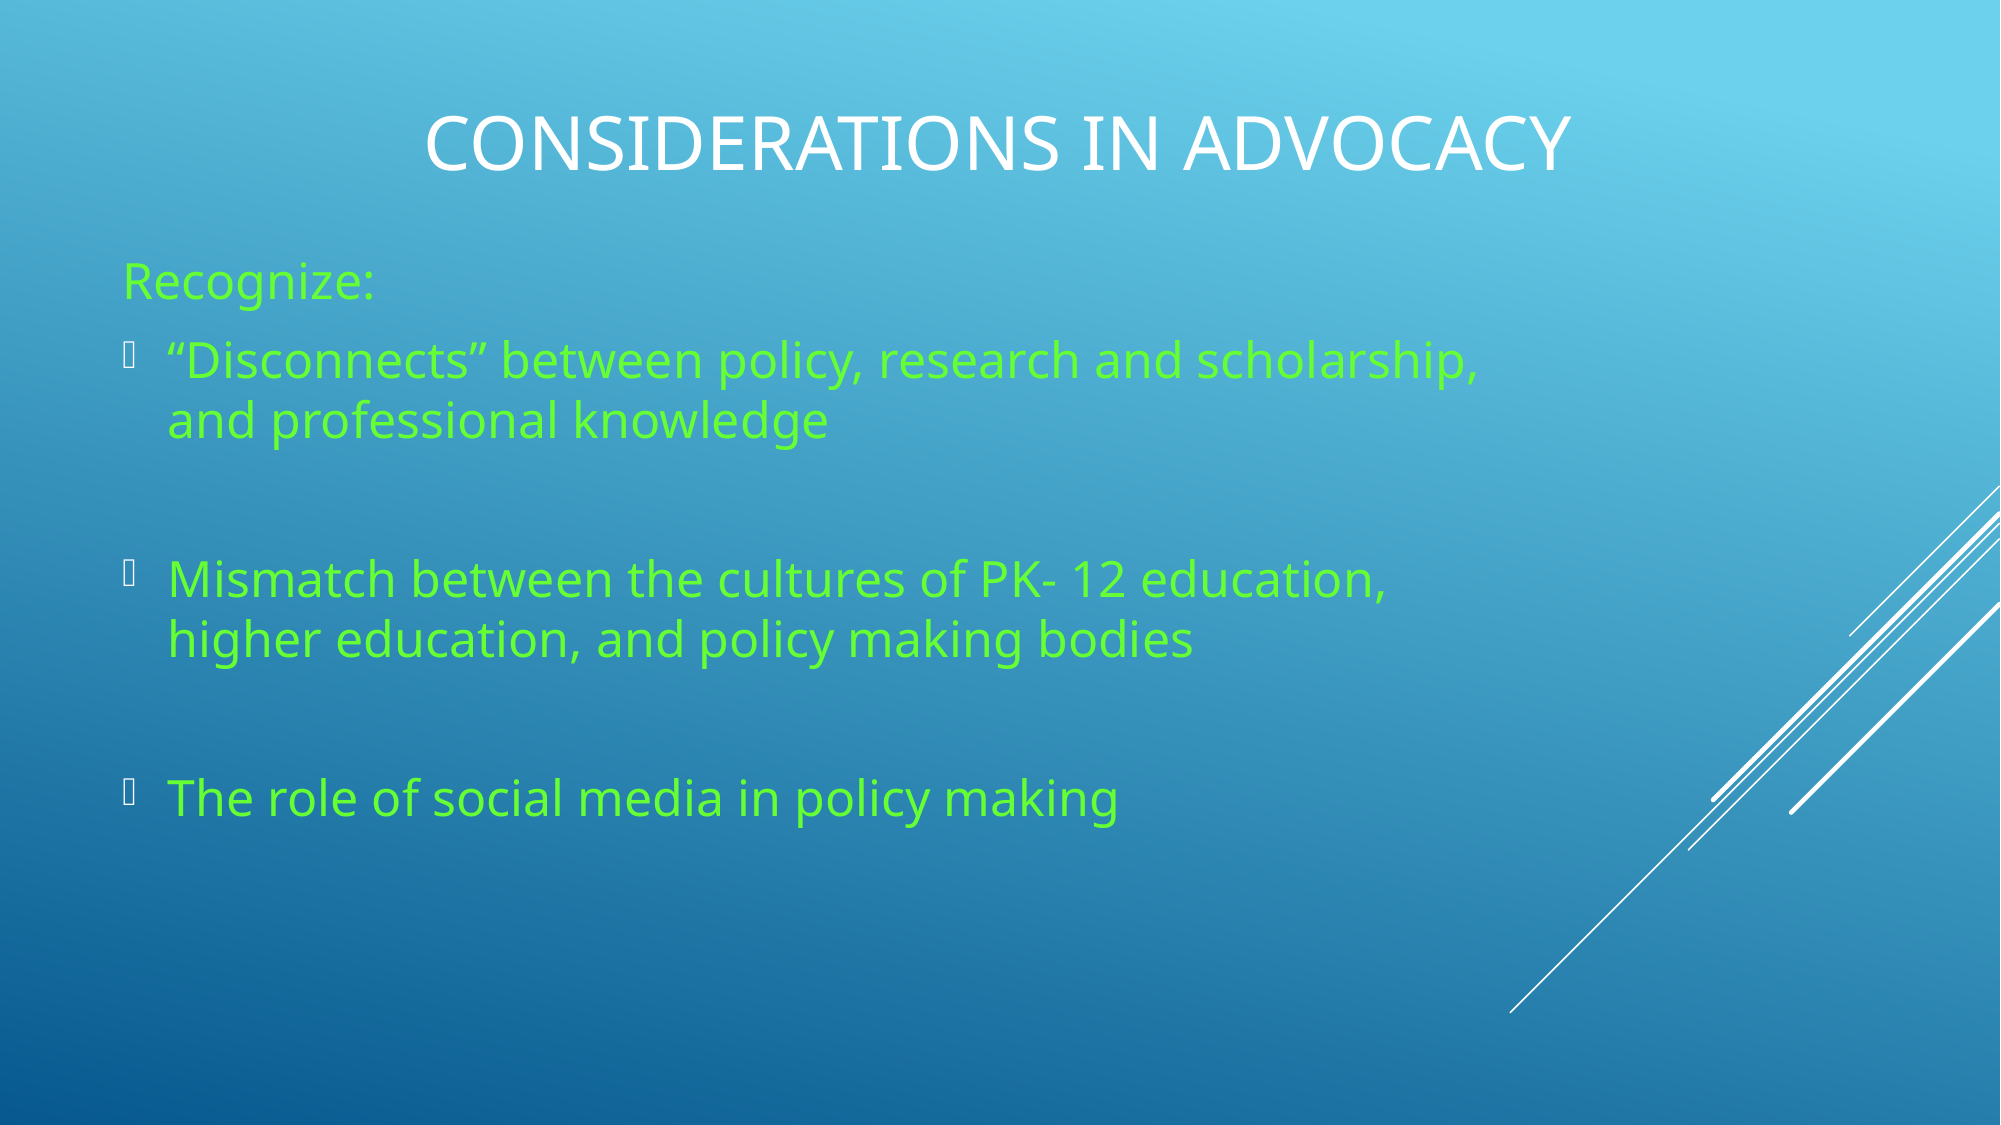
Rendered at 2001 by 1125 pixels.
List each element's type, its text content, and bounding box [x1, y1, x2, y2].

title Considerations in Advocacy [297, 17, 1698, 265]
list Recognize: “Disconnects” between policy, research and scholarship, and professional knowledge Mismatch between the cultures of PK- 12 education, higher education, and policy making bodies The role of social media in policy making [107, 241, 1508, 835]
